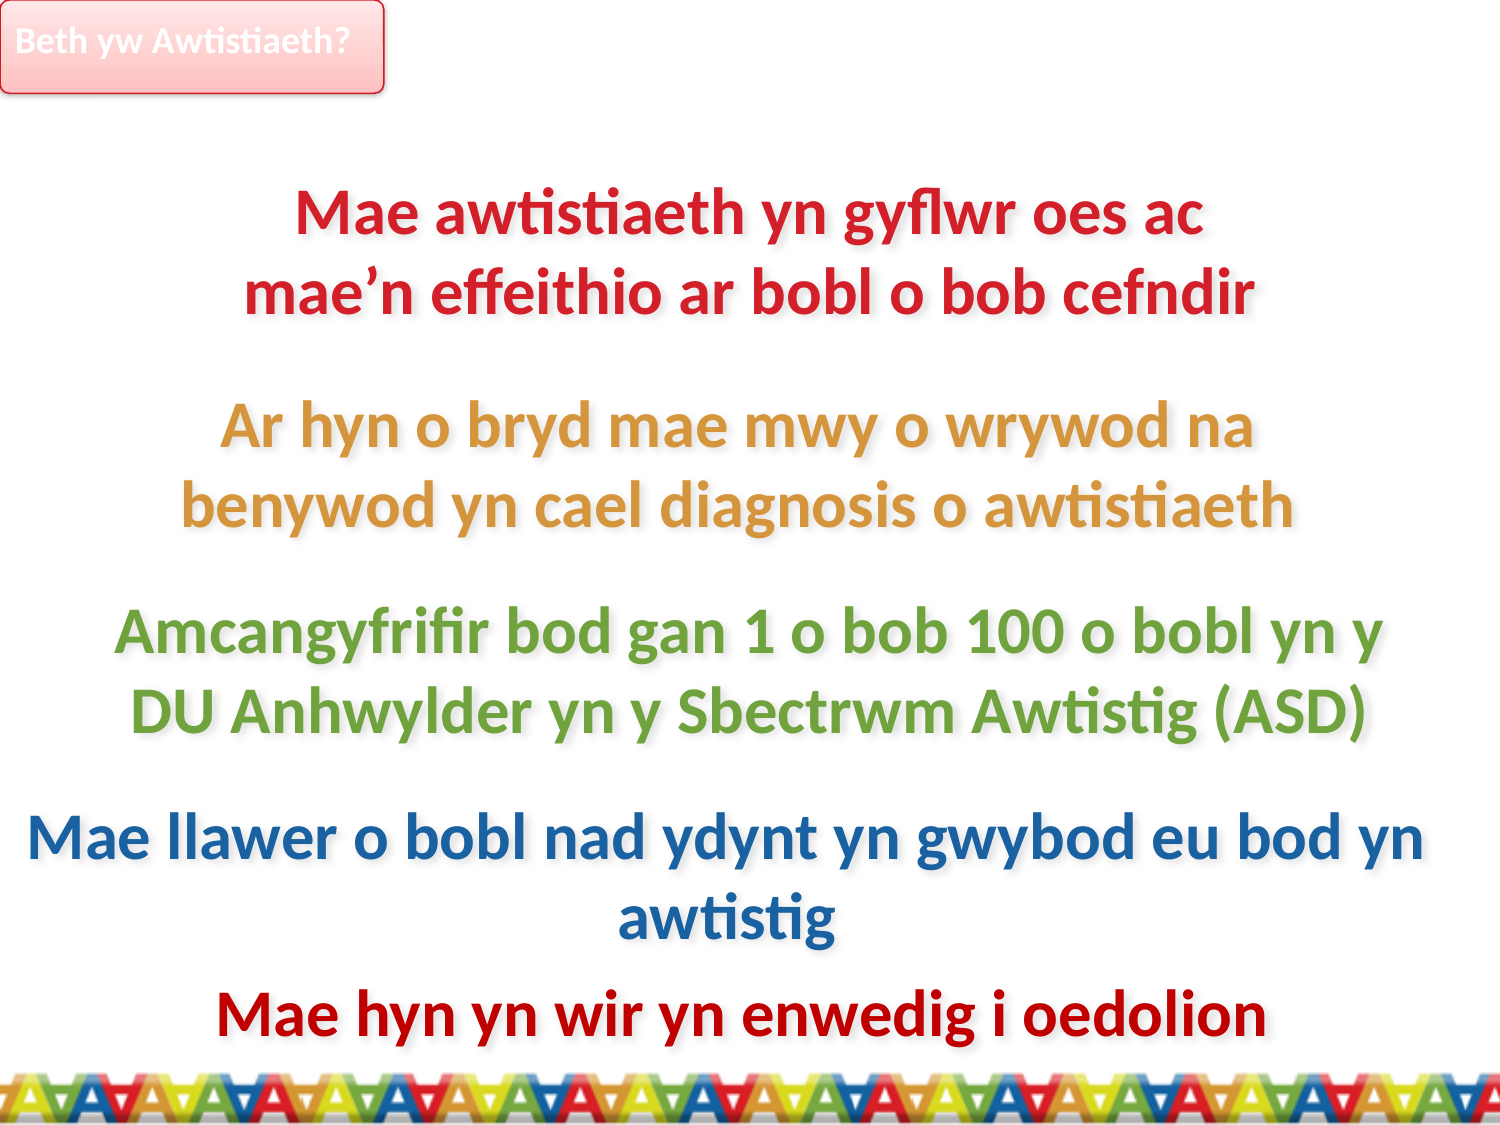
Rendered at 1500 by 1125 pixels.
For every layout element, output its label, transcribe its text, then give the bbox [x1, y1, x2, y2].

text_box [0, 0, 385, 94]
text_box Amcangyfrifir bod gan 1 o bob 100 o bobl yn y DU Anhwylder yn y Sbectrwm Awtistig (ASD) [75, 579, 1425, 754]
text_box Mae hyn yn wir yn enwedig i oedolion [200, 962, 1300, 1057]
text_box Mae awtistiaeth yn gyflwr oes ac mae’n effeithio ar bobl o bob cefndir [204, 160, 1296, 336]
text_box Mae llawer o bobl nad ydynt yn gwybod eu bod yn awtistig [0, 785, 1454, 961]
picture [0, 1070, 1500, 1125]
text_box Ar hyn o bryd mae mwy o wrywod na benywod yn cael diagnosis o awtistiaeth [123, 373, 1353, 549]
